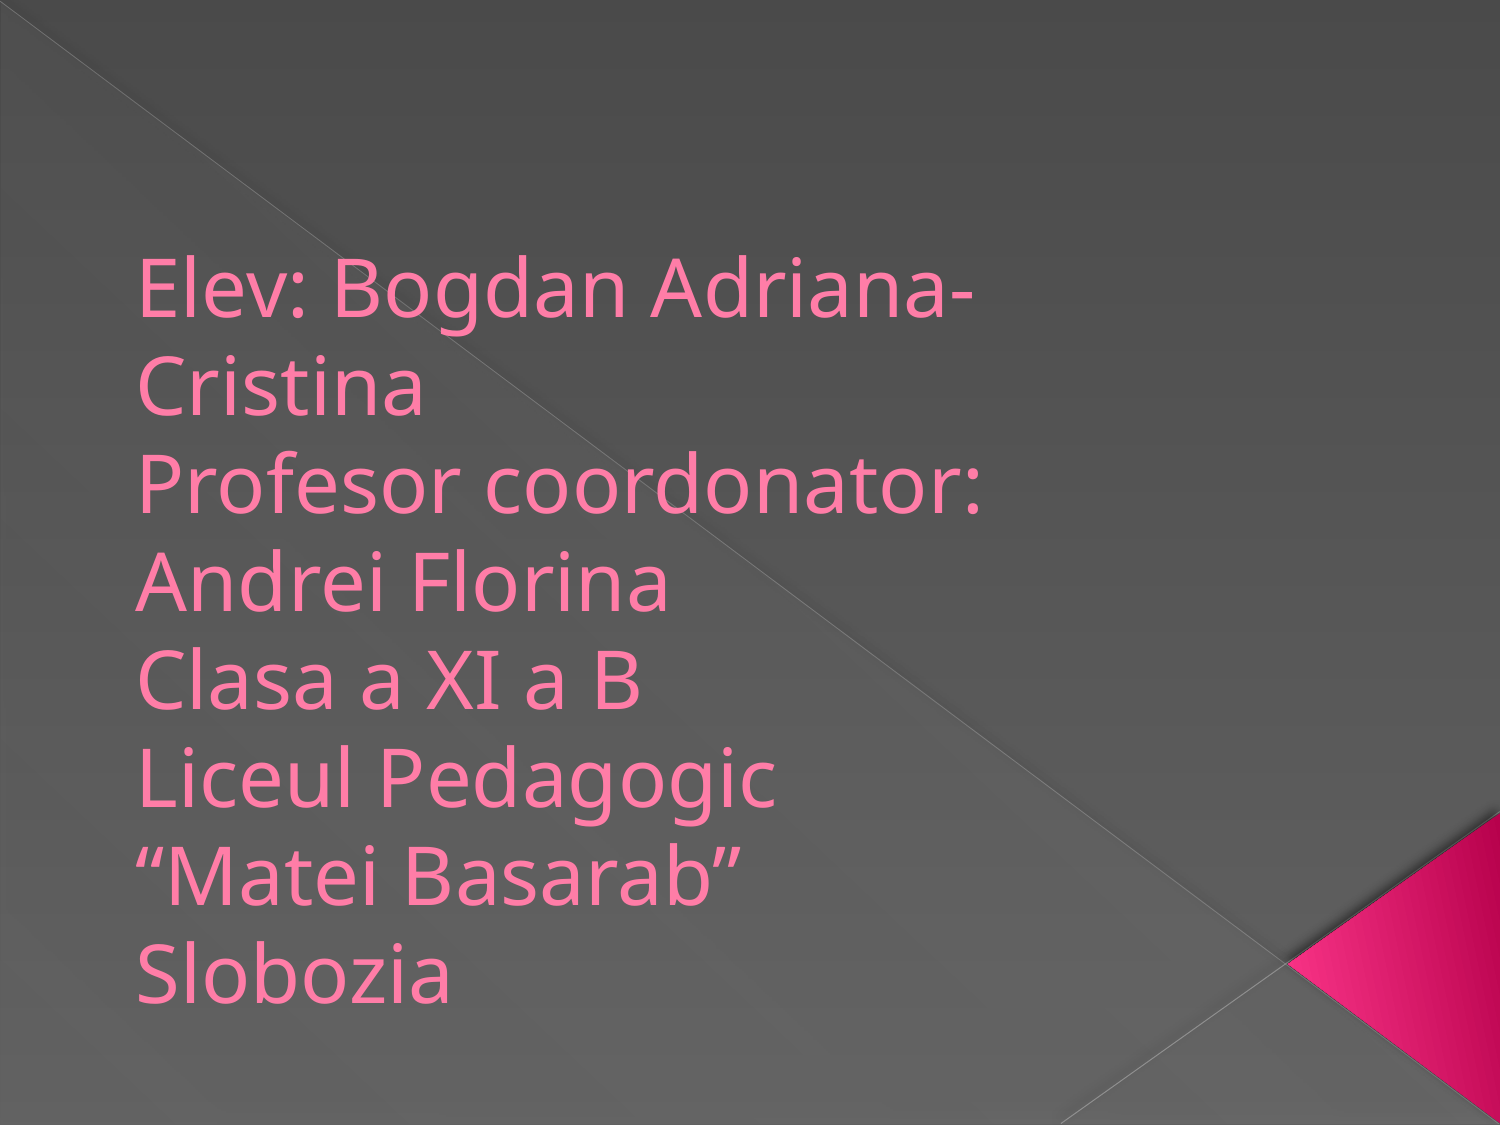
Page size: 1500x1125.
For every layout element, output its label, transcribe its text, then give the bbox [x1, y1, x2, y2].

title Elev: Bogdan Adriana-Cristina Profesor coordonator: Andrei Florina Clasa a XI a B Liceul Pedagogic “Matei Basarab” Slobozia [50, 62, 1025, 1125]
